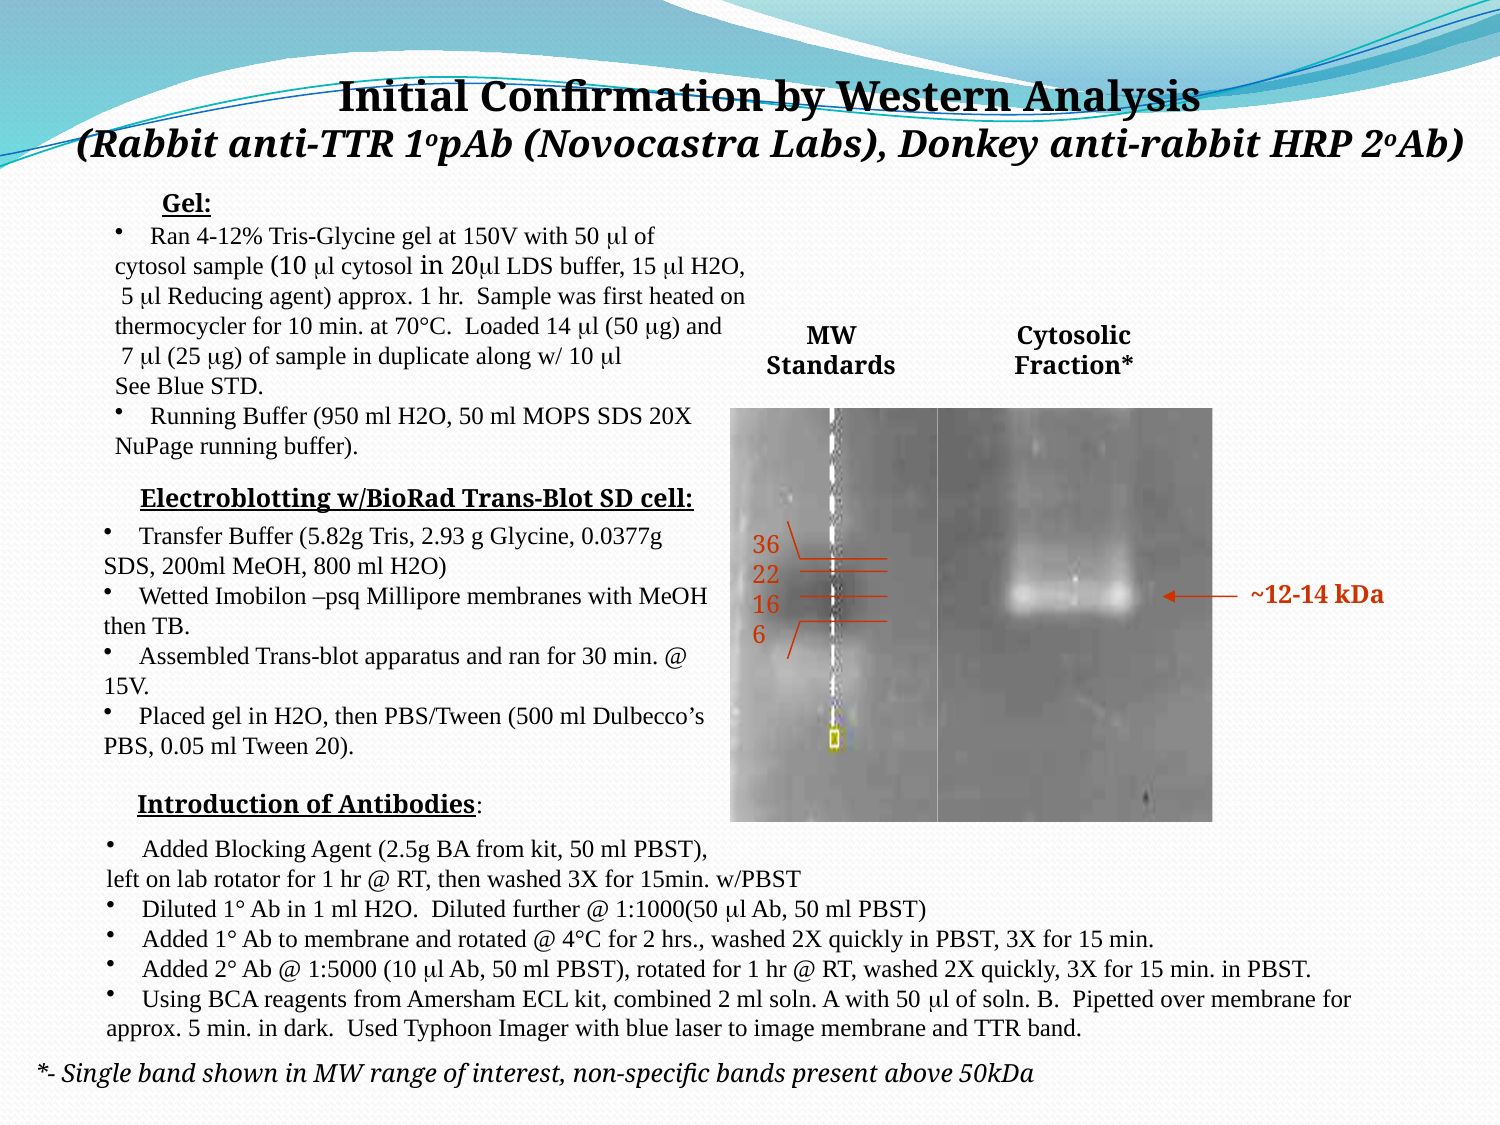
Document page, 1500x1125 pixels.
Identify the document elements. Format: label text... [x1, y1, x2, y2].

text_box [699, 312, 1399, 822]
text_box Added Blocking Agent (2.5g BA from kit, 50 ml PBST), left on lab rotator for 1 hr @ RT, then washed 3X for 15min. w/PBST Diluted 1° Ab in 1 ml H2O. Diluted further @ 1:1000(50 ml Ab, 50 ml PBST) Added 1° Ab to membrane and rotated @ 4°C for 2 hrs., washed 2X quickly in PBST, 3X for 15 min. Added 2° Ab @ 1:5000 (10 ml Ab, 50 ml PBST), rotated for 1 hr @ RT, washed 2X quickly, 3X for 15 min. in PBST. Using BCA reagents from Amersham ECL kit, combined 2 ml soln. A with 50 ml of soln. B. Pipetted over membrane for approx. 5 min. in dark. Used Typhoon Imager with blue laser to image membrane and TTR band. [91, 824, 1367, 1080]
text_box Gel: [147, 180, 227, 226]
text_box Ran 4-12% Tris-Glycine gel at 150V with 50 ml of cytosol sample (10 ml cytosol in 20ml LDS buffer, 15 ml H2O, 5 ml Reducing agent) approx. 1 hr. Sample was first heated on thermocycler for 10 min. at 70°C. Loaded 14 ml (50 mg) and 7 ml (25 mg) of sample in duplicate along w/ 10 ml See Blue STD. Running Buffer (950 ml H2O, 50 ml MOPS SDS 20X NuPage running buffer). [99, 212, 771, 467]
text_box Introduction of Antibodies: [122, 780, 498, 826]
text_box *- Single band shown in MW range of interest, non-specific bands present above 50kDa [20, 1050, 1051, 1095]
text_box Electroblotting w/BioRad Trans-Blot SD cell: [125, 474, 693, 520]
text_box Transfer Buffer (5.82g Tris, 2.93 g Glycine, 0.0377g SDS, 200ml MeOH, 800 ml H2O) Wetted Imobilon –psq Millipore membranes with MeOH then TB. Assembled Trans-blot apparatus and ran for 30 min. @ 15V. Placed gel in H2O, then PBS/Tween (500 ml Dulbecco’s PBS, 0.05 ml Tween 20). [88, 512, 693, 767]
text_box Initial Confirmation by Western Analysis (Rabbit anti-TTR 1opAb (Novocastra Labs), Donkey anti-rabbit HRP 2oAb) [61, 62, 1479, 173]
